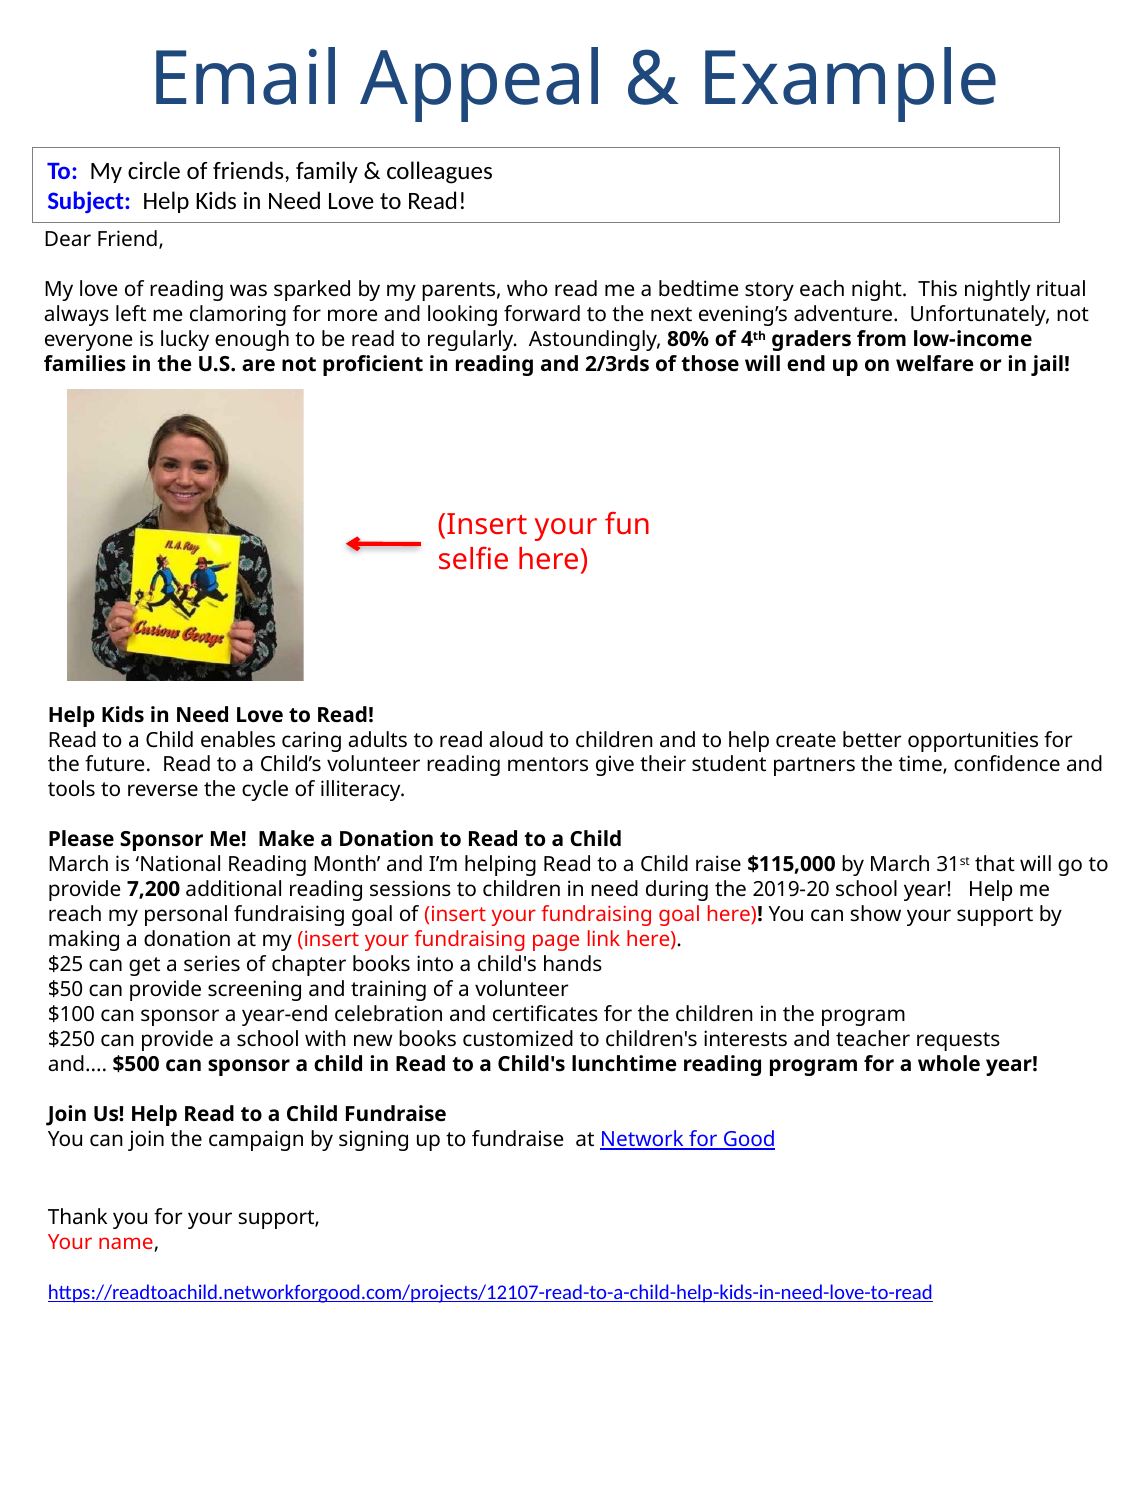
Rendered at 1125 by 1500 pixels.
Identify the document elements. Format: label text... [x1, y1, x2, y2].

text_box To: My circle of friends, family & colleagues Subject: Help Kids in Need Love to Read! [32, 147, 1060, 218]
title Email Appeal & Example [68, 0, 1082, 200]
text_box Dear Friend, My love of reading was sparked by my parents, who read me a bedtime story each night. This nightly ritual always left me clamoring for more and looking forward to the next evening’s adventure. Unfortunately, not everyone is lucky enough to be read to regularly. Astoundingly, 80% of 4th graders from low-income families in the U.S. are not proficient in reading and 2/3rds of those will end up on welfare or in jail! [29, 218, 1125, 409]
text_box Help Kids in Need Love to Read! Read to a Child enables caring adults to read aloud to children and to help create better opportunities for the future. Read to a Child’s volunteer reading mentors give their student partners the time, confidence and tools to reverse the cycle of illiteracy. Please Sponsor Me! Make a Donation to Read to a Child March is ‘National Reading Month’ and I’m helping Read to a Child raise $115,000 by March 31st that will go to provide 7,200 additional reading sessions to children in need during the 2019-20 school year! Help me reach my personal fundraising goal of (insert your fundraising goal here)! You can show your support by making a donation at my (insert your fundraising page link here). $25 can get a series of chapter books into a child's hands $50 can provide screening and training of a volunteer $100 can sponsor a year-end celebration and certificates for the children in the program $250 can provide a school with new books customized to children's interests and teacher requests and.... $500 can sponsor a child in Read to a Child's lunchtime reading program for a whole year! Join Us! Help Read to a Child Fundraise You can join the campaign by signing up to fundraise at Network for Good Thank you for your support, Your name, https://readtoachild.networkforgood.com/projects/12107-read-to-a-child-help-kids-in-need-love-to-read [33, 693, 1125, 1312]
text_box (Insert your fun selfie here) [422, 497, 728, 583]
picture [67, 389, 304, 681]
